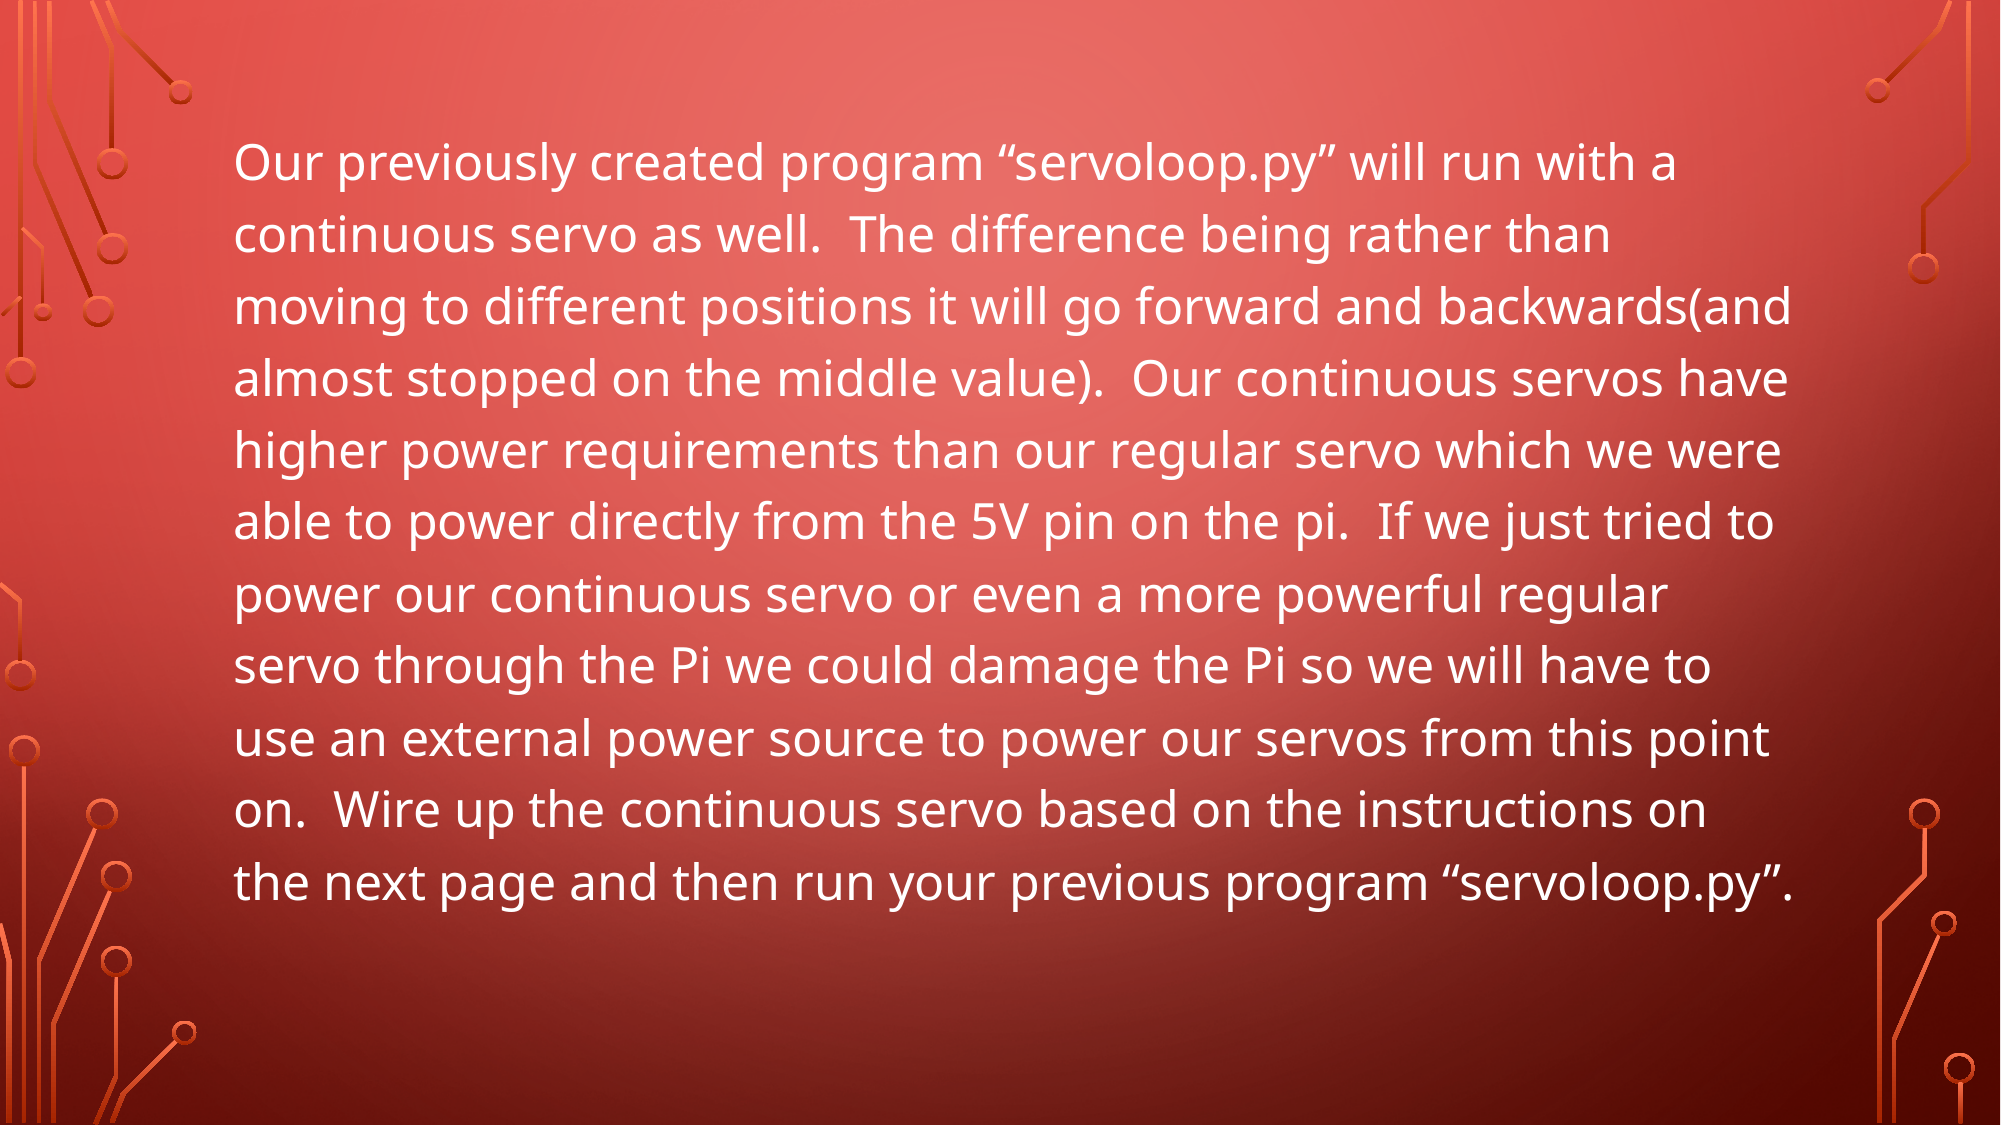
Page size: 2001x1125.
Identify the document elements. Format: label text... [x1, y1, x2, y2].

list Our previously created program “servoloop.py” will run with a continuous servo as well. The difference being rather than moving to different positions it will go forward and backwards(and almost stopped on the middle value). Our continuous servos have higher power requirements than our regular servo which we were able to power directly from the 5V pin on the pi. If we just tried to power our continuous servo or even a more powerful regular servo through the Pi we could damage the Pi so we will have to use an external power source to power our servos from this point on. Wire up the continuous servo based on the instructions on the next page and then run your previous program “servoloop.py”. [218, 110, 1813, 950]
